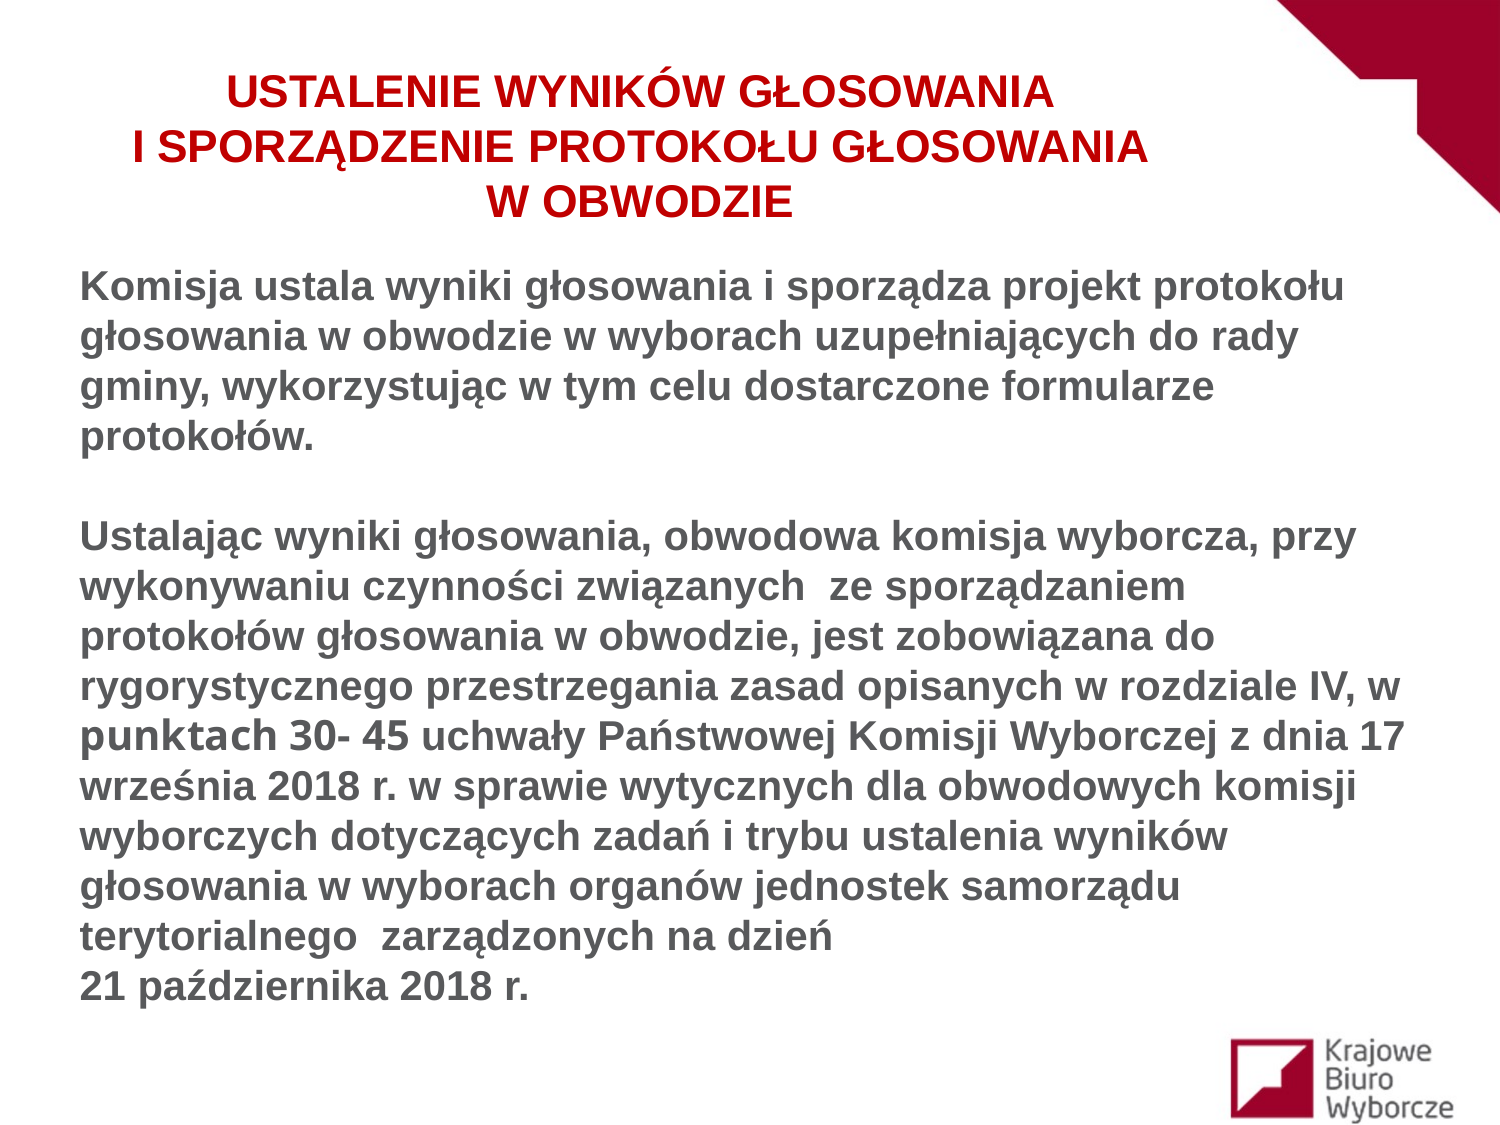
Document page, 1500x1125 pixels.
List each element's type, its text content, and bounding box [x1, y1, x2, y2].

text_box USTALENIE WYNIKÓW GŁOSOWANIA I SPORZĄDZENIE PROTOKOŁU GŁOSOWANIA W OBWODZIE [29, 54, 1264, 235]
text_box Komisja ustala wyniki głosowania i sporządza projekt protokołu głosowania w obwodzie w wyborach uzupełniających do rady gminy, wykorzystując w tym celu dostarczone formularze protokołów. Ustalając wyniki głosowania, obwodowa komisja wyborcza, przy wykonywaniu czynności związanych ze sporządzaniem protokołów głosowania w obwodzie, jest zobowiązana do rygorystycznego przestrzegania zasad opisanych w rozdziale IV, w punktach 30- 45 uchwały Państwowej Komisji Wyborczej z dnia 17 września 2018 r. w sprawie wytycznych dla obwodowych komisji wyborczych dotyczących zadań i trybu ustalenia wyników głosowania w wyborach organów jednostek samorządu terytorialnego zarządzonych na dzień 21 października 2018 r. [64, 251, 1424, 1067]
picture [0, 0, 1500, 1125]
